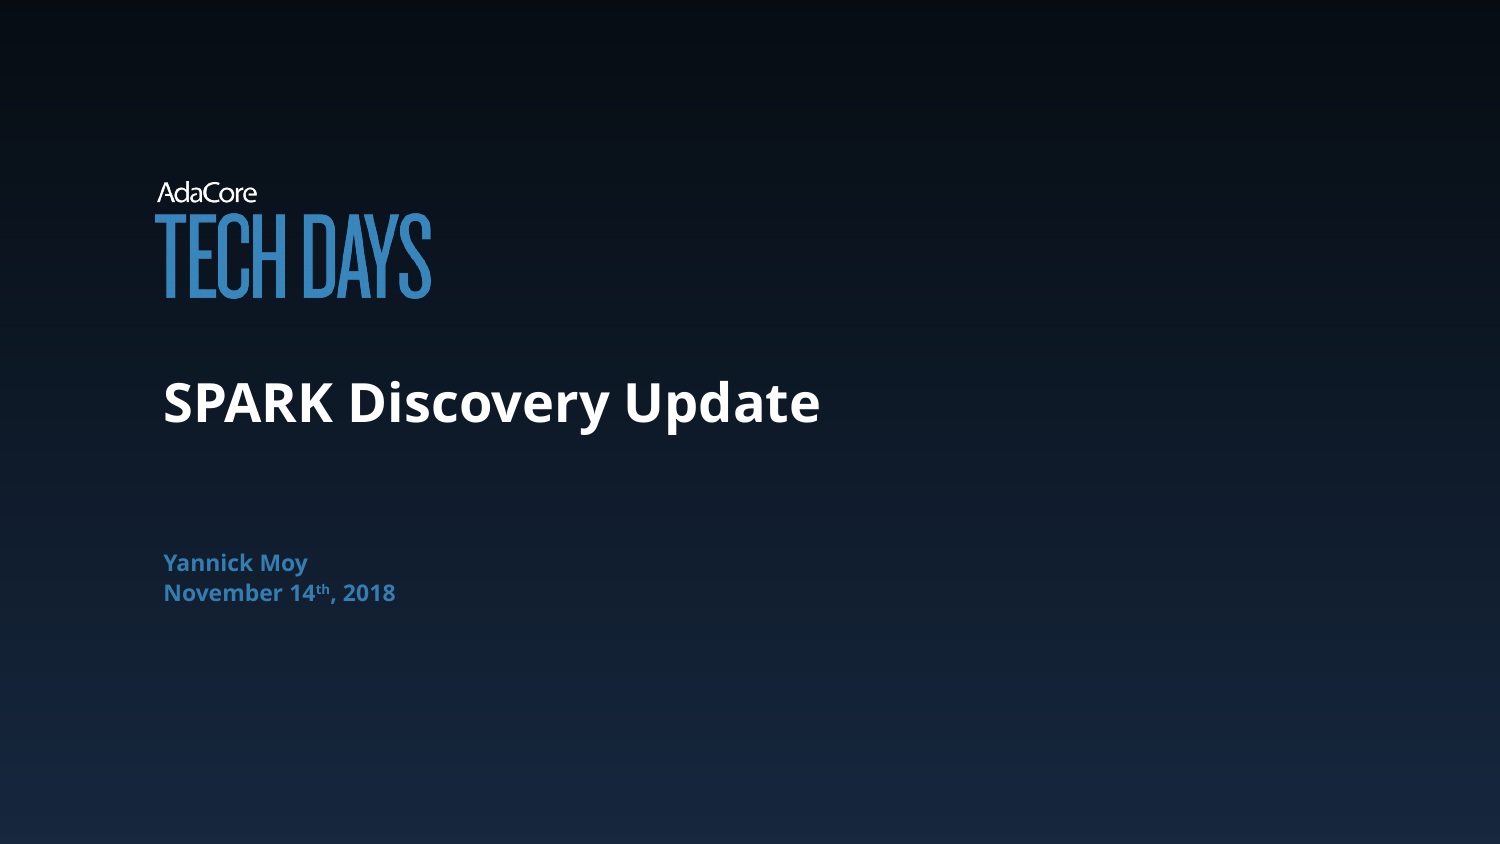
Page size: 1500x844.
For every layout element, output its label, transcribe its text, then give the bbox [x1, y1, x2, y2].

picture [155, 180, 431, 299]
text_box Yannick Moy November 14th, 2018 [160, 543, 1184, 629]
title SPARK Discovery Update [160, 359, 1184, 519]
